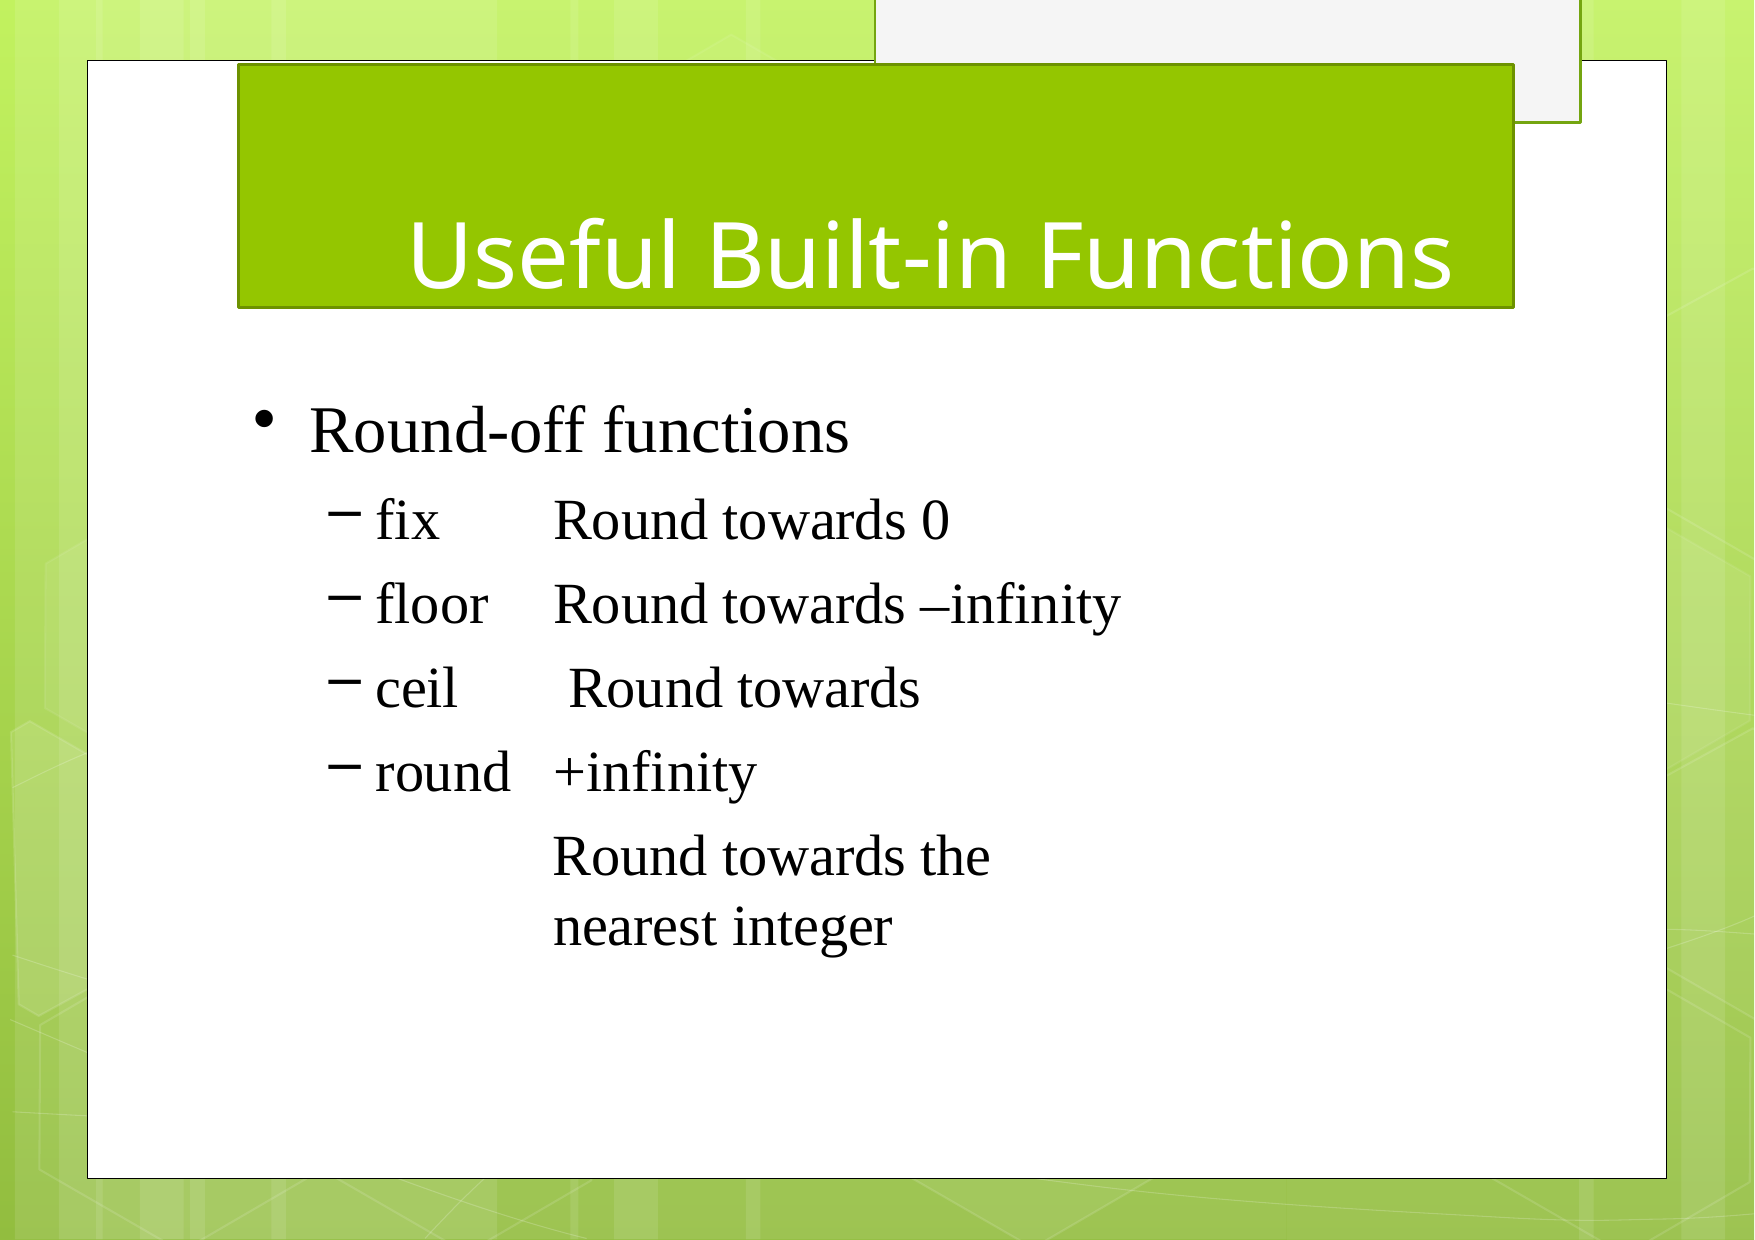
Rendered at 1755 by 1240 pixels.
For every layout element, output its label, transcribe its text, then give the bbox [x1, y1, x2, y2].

text_box Round towards 0 Round towards –infinity Round towards +infinity Round towards the nearest integer [551, 464, 1352, 958]
title Useful Built-in Functions [237, 63, 1515, 309]
text_box Round-off functions [251, 384, 855, 467]
text_box fix floor ceil round [326, 464, 514, 804]
